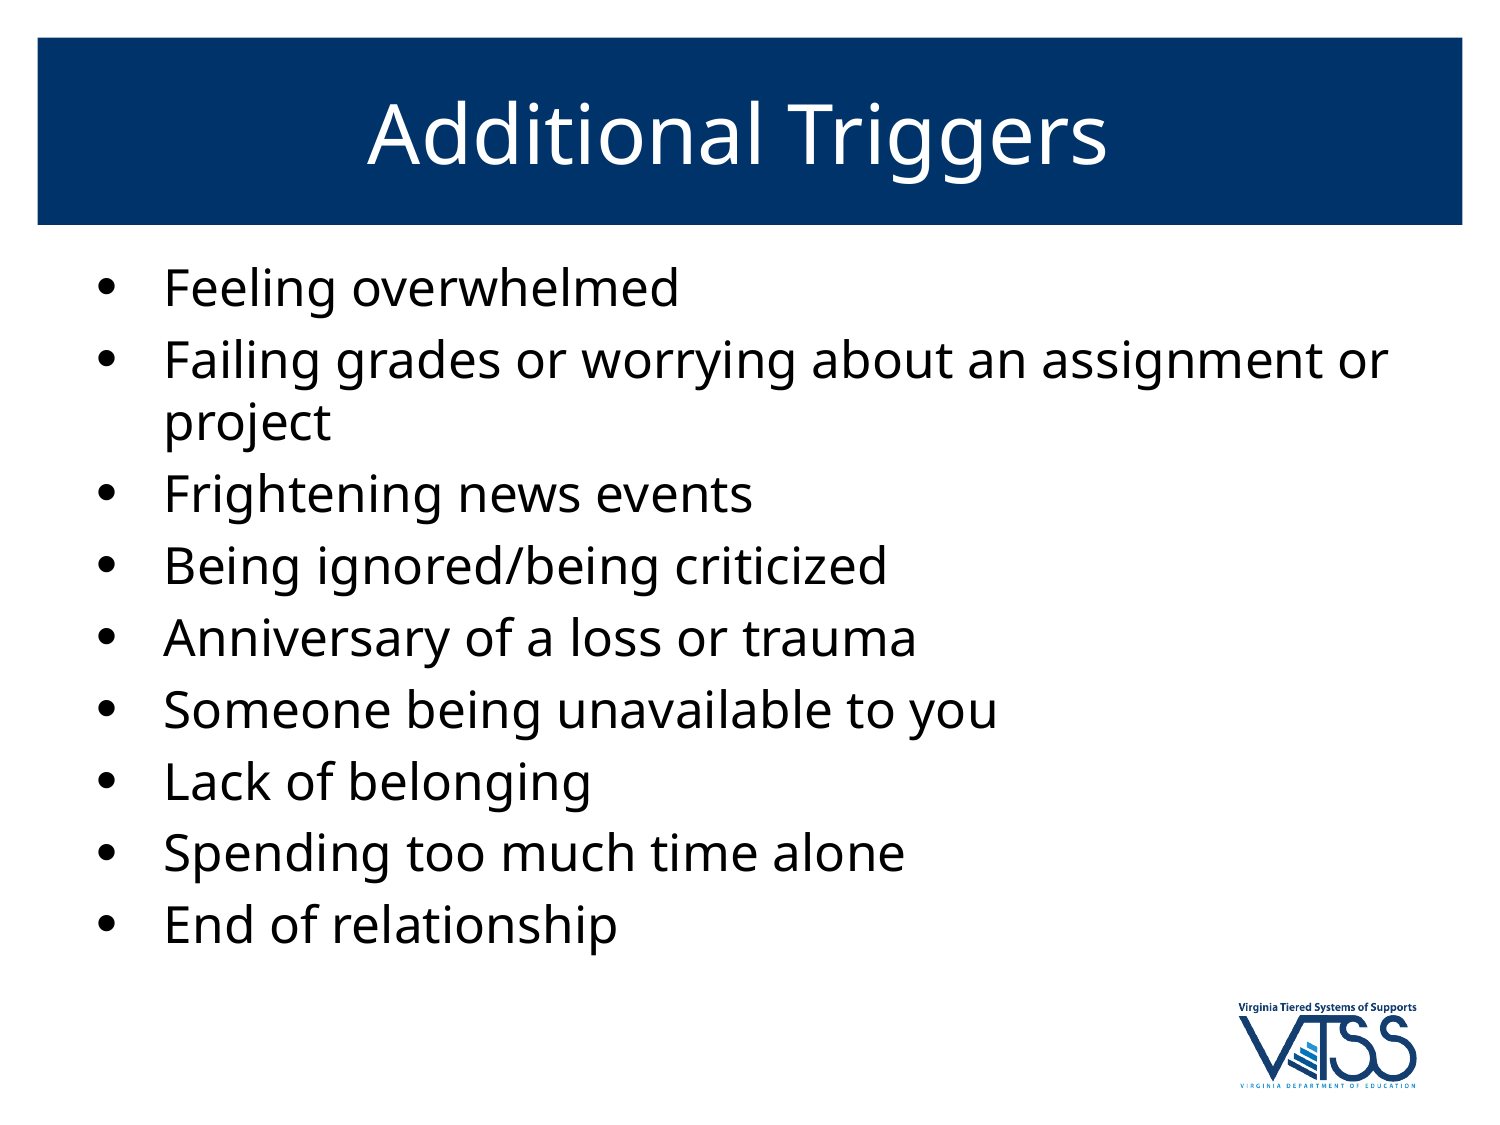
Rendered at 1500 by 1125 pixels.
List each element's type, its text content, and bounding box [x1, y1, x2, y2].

picture [1237, 989, 1418, 1095]
list Feeling overwhelmed Failing grades or worrying about an assignment or project Frightening news events Being ignored/being criticized Anniversary of a loss or trauma Someone being unavailable to you Lack of belonging Spending too much time alone End of relationship [74, 247, 1425, 967]
title Additional Triggers [37, 37, 1463, 225]
